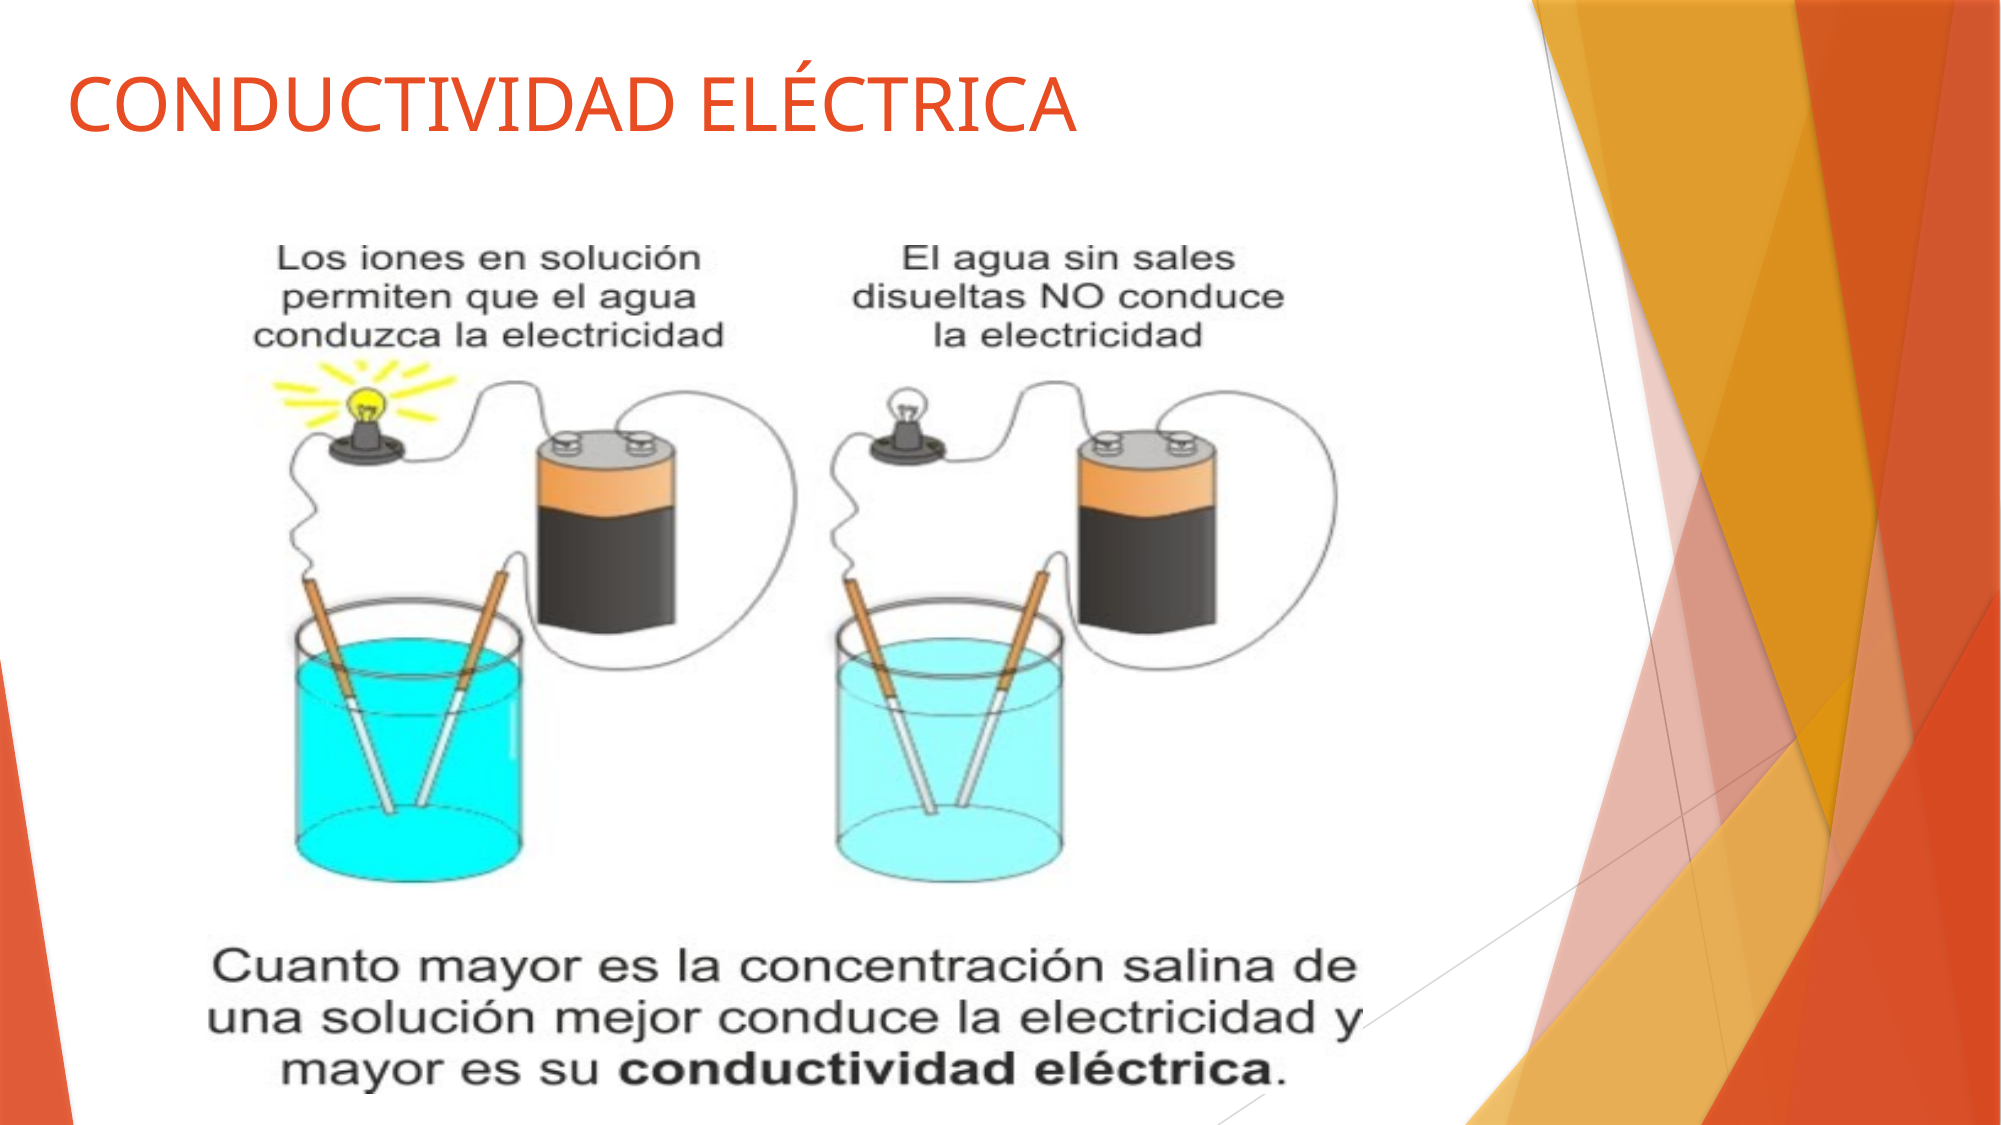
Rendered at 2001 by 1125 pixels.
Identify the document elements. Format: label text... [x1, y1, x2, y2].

picture [207, 244, 1364, 1095]
title CONDUCTIVIDAD ELÉCTRICA [51, 48, 1462, 266]
